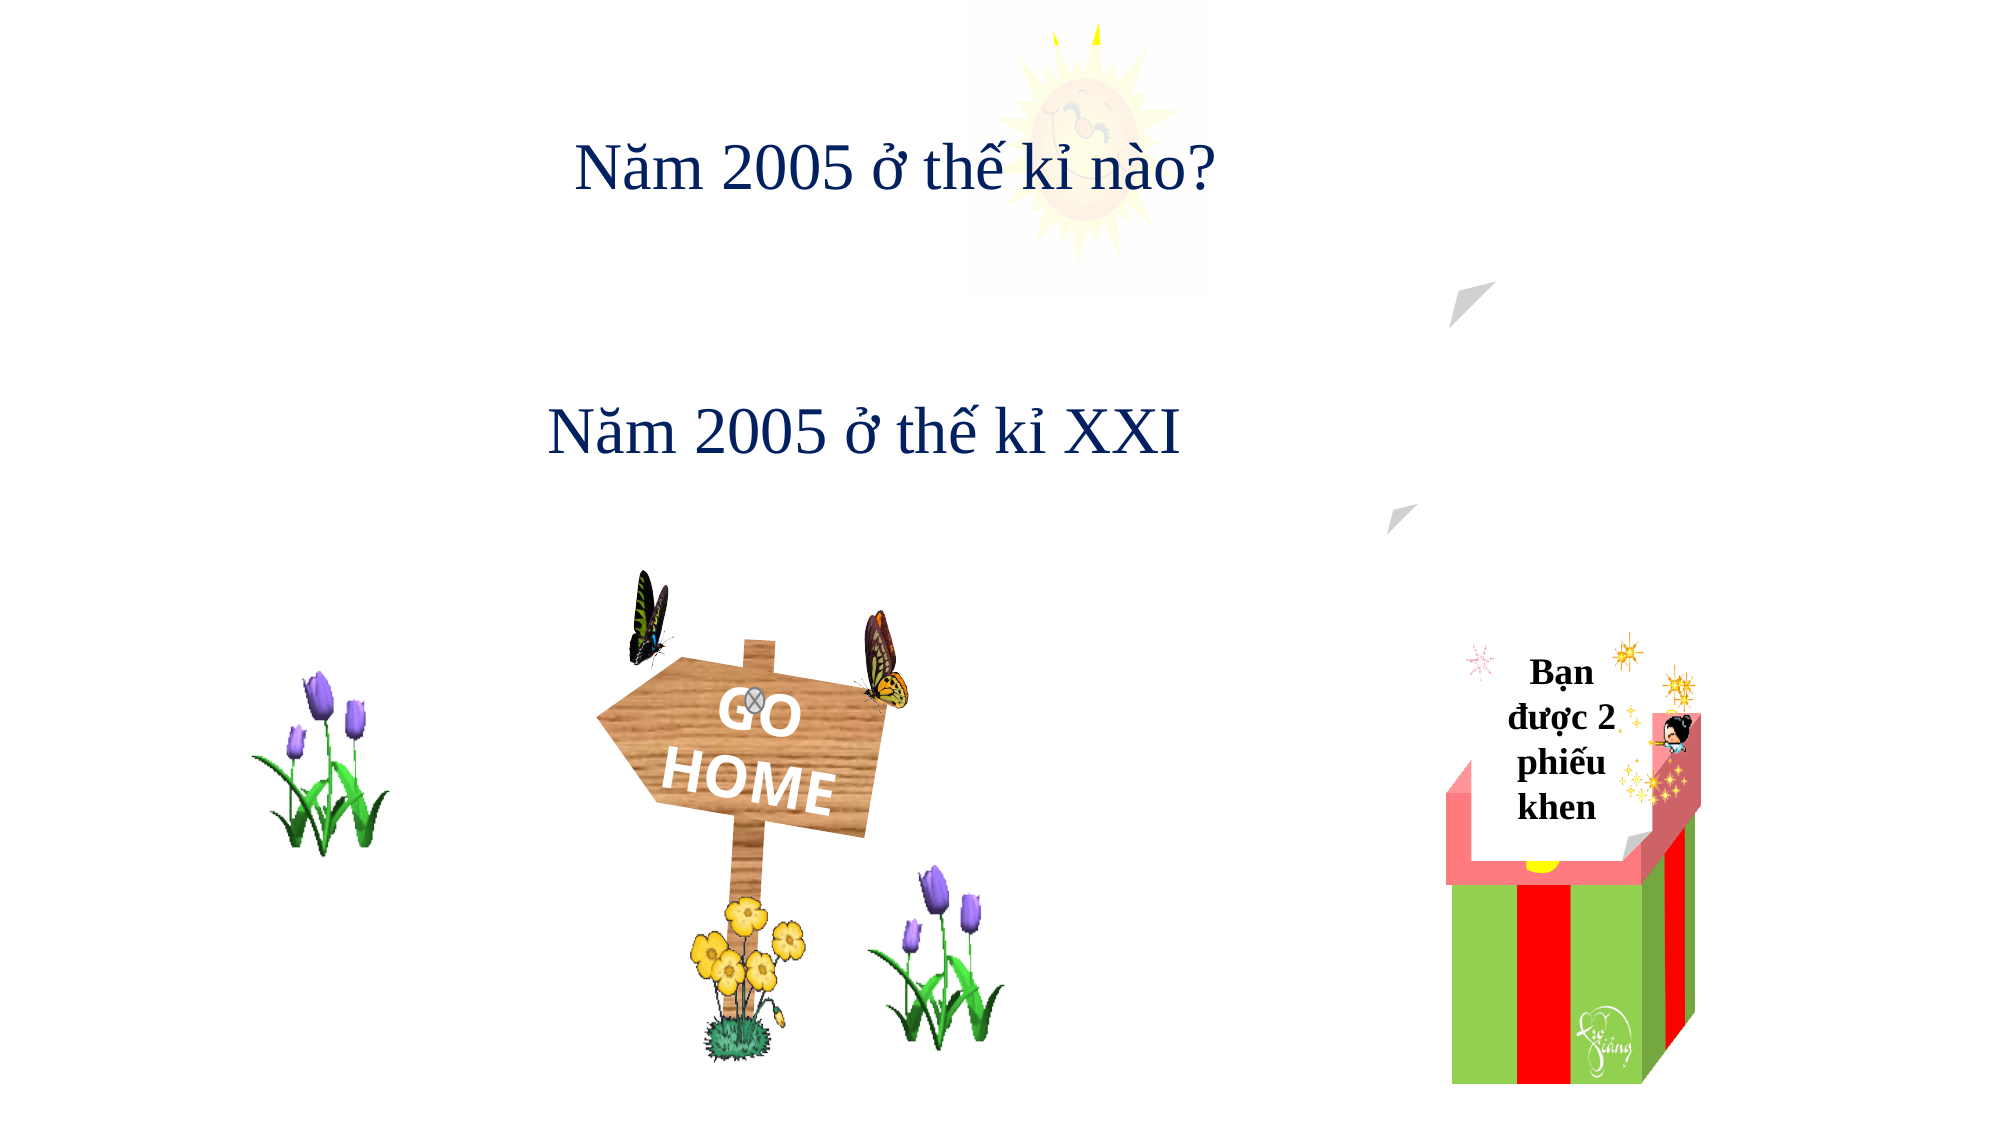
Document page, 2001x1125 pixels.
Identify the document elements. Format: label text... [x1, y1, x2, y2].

picture [249, 651, 394, 861]
text_box Bạn được 2 phiếu khen [1470, 641, 1609, 713]
text_box Năm 2005 ở thế kỉ nào? [311, 44, 1500, 330]
picture [620, 563, 716, 691]
text_box [728, 817, 766, 895]
text_box [744, 687, 766, 715]
picture [1446, 627, 1701, 1084]
text_box GO HOME [595, 661, 883, 840]
picture [689, 895, 807, 1063]
picture [967, 0, 1207, 297]
picture [810, 601, 920, 740]
text_box Năm 2005 ở thế kỉ XXI [311, 348, 1422, 536]
text_box [741, 638, 777, 671]
picture [865, 845, 1009, 1055]
